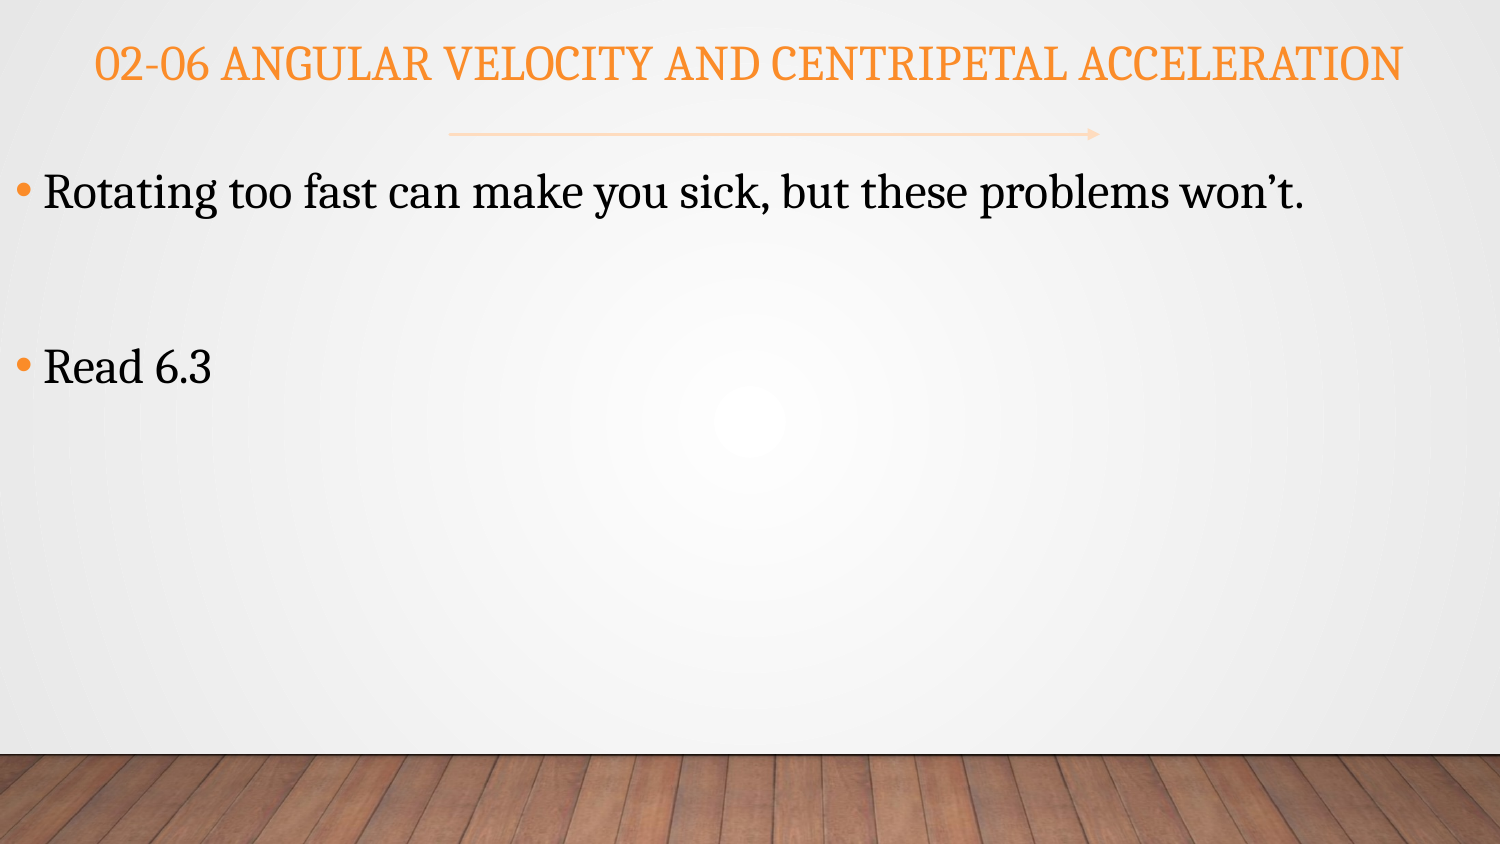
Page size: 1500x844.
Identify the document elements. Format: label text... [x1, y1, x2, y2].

picture [0, 756, 1500, 844]
title 02-06 Angular Velocity and Centripetal Acceleration [0, 0, 1500, 130]
list Rotating too fast can make you sick, but these problems won’t. Read 6.3 [0, 139, 1500, 756]
